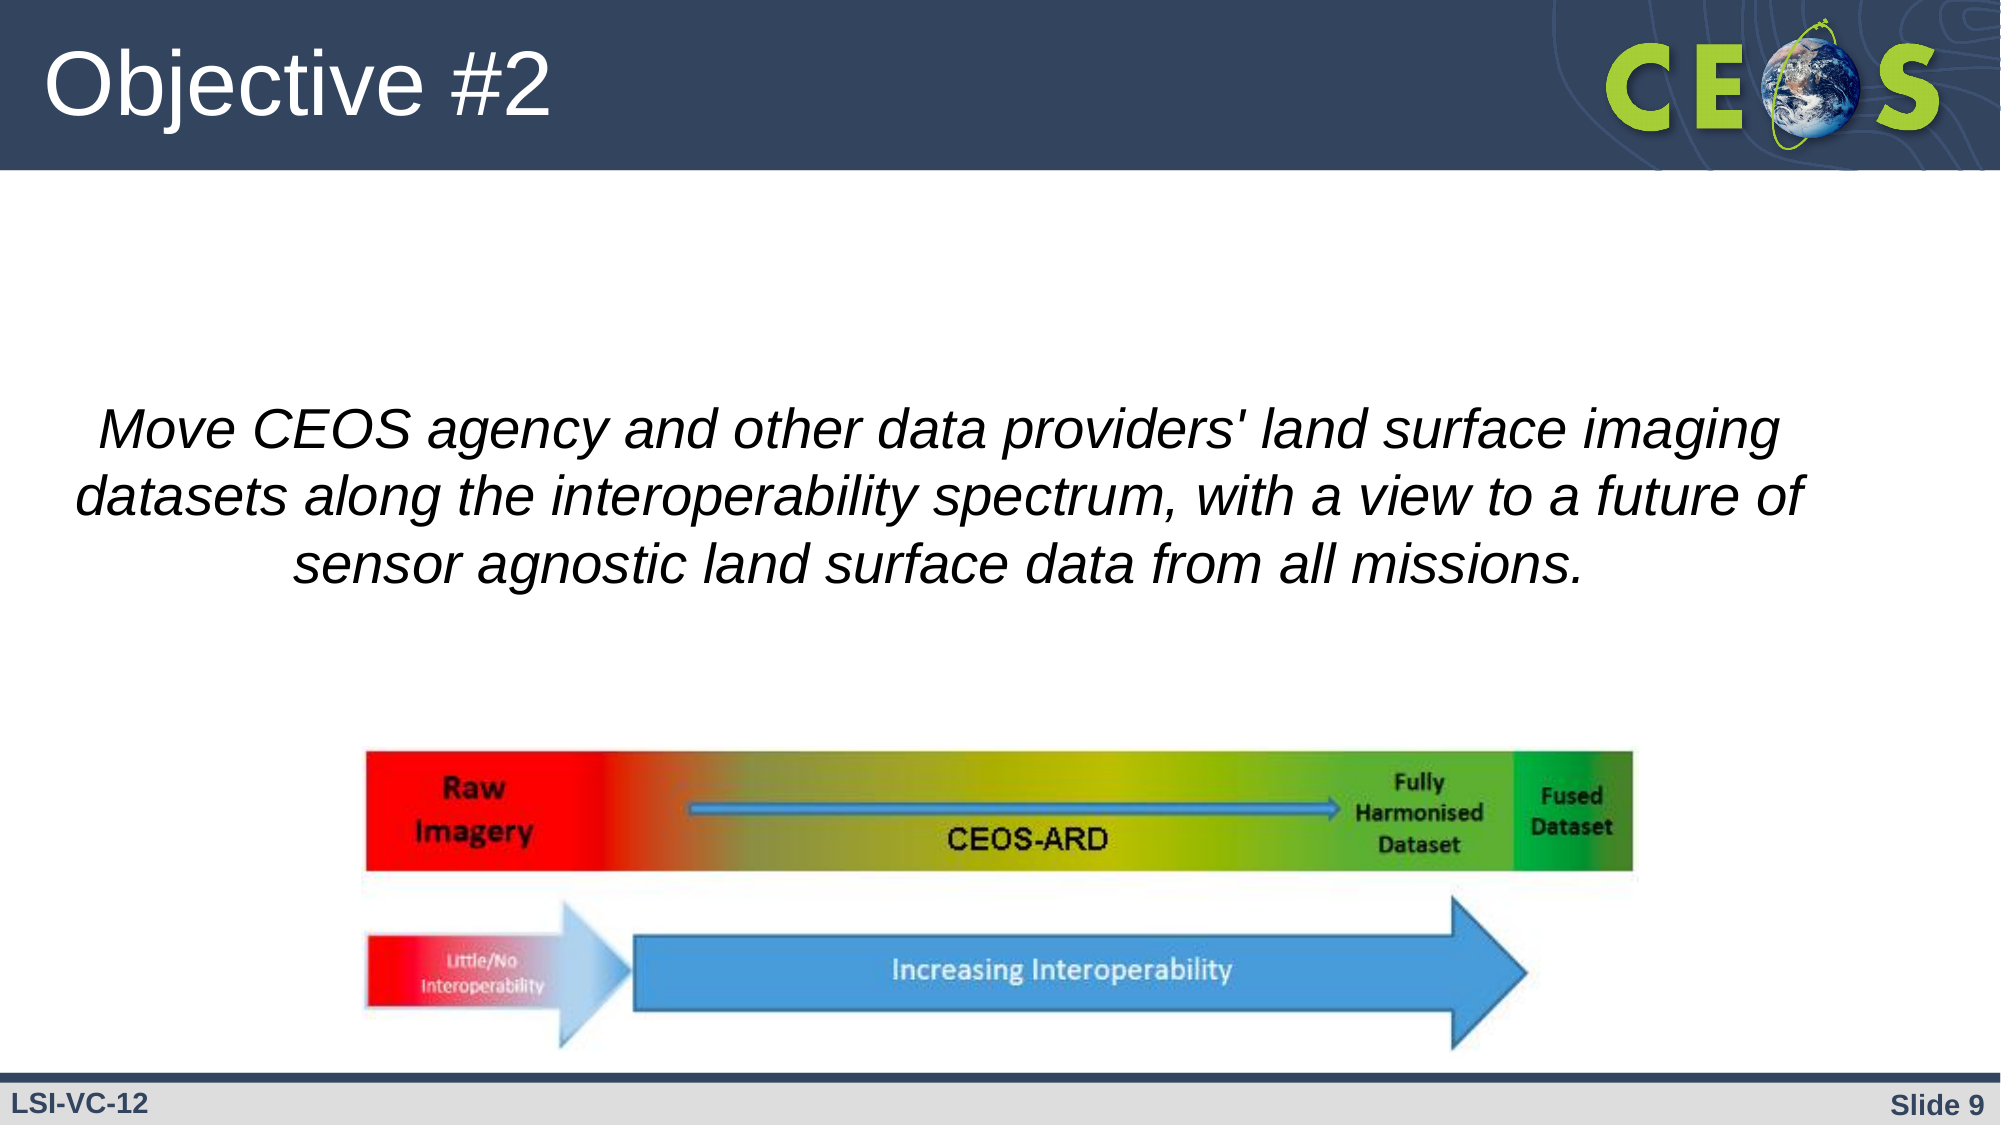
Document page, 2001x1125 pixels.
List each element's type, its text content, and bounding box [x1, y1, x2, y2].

picture [1606, 18, 1939, 150]
title Objective #2 [28, 28, 1644, 157]
list Move CEOS agency and other data providers' land surface imaging datasets along the interoperability spectrum, with a view to a future of sensor agnostic land surface data from all missions. [16, 158, 1854, 921]
picture [360, 745, 1639, 1058]
